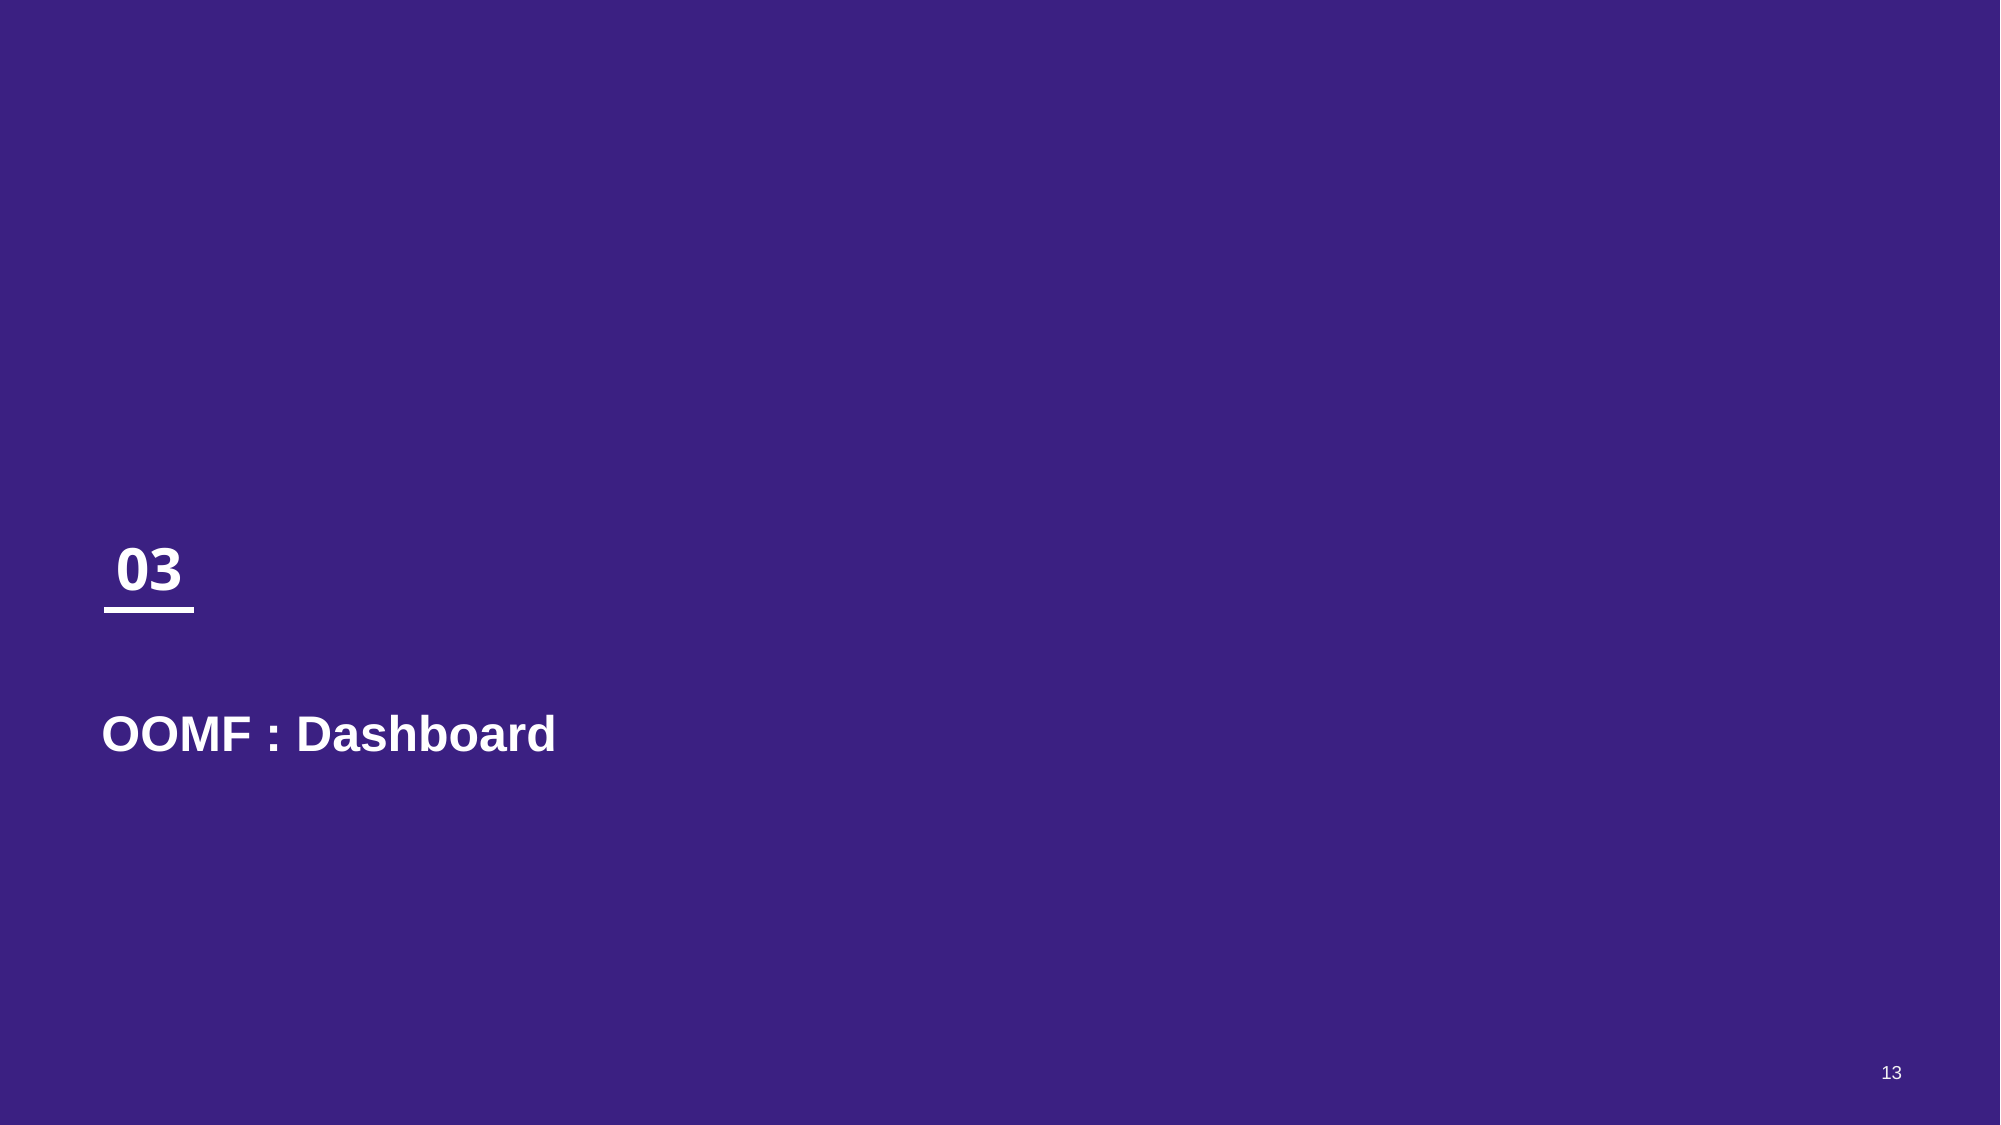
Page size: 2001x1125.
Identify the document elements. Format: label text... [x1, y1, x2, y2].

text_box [101, 541, 195, 611]
title OOMF : Dashboard [101, 562, 1202, 762]
